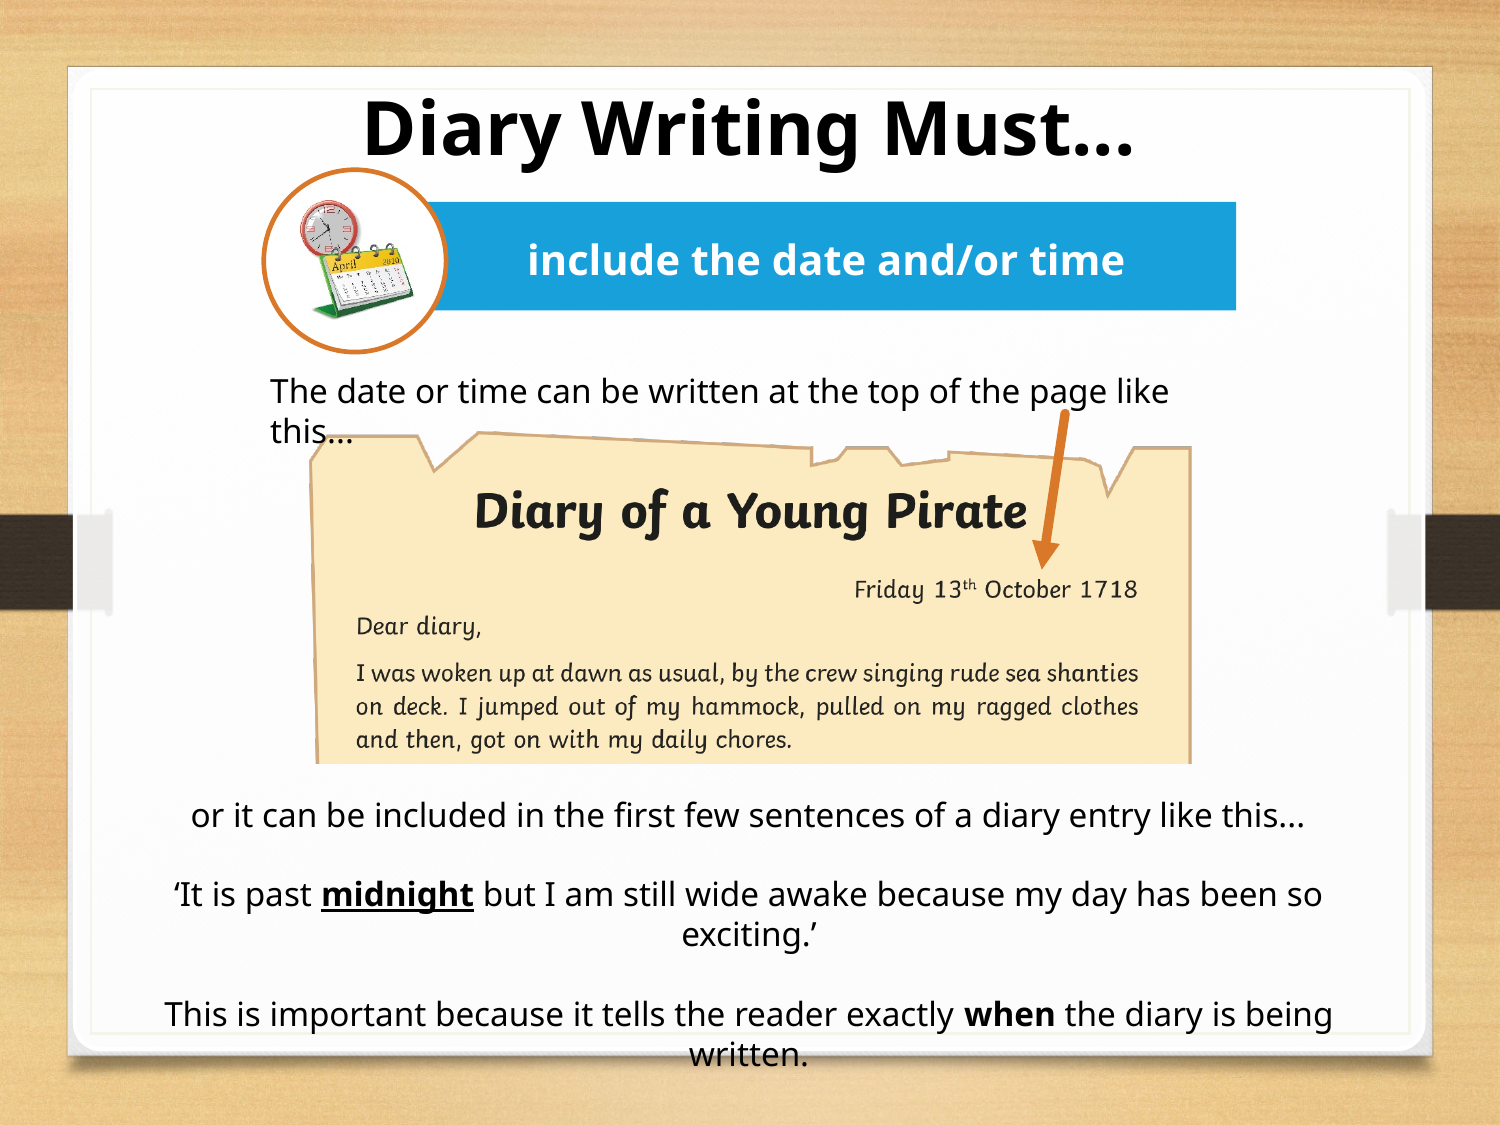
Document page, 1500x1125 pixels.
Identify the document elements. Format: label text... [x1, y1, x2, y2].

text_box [1041, 413, 1066, 570]
picture [0, 0, 1500, 1125]
text_box Diary Writing Must... [74, 78, 1424, 242]
text_box or it can be included in the first few sentences of a diary entry like this... ‘It is past midnight but I am still wide awake because my day has been so exciting.’ This is important because it tells the reader exactly when the diary is being written. [88, 786, 1410, 1081]
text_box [263, 169, 1237, 353]
text_box The date or time can be written at the top of the page like this... [255, 363, 1245, 458]
